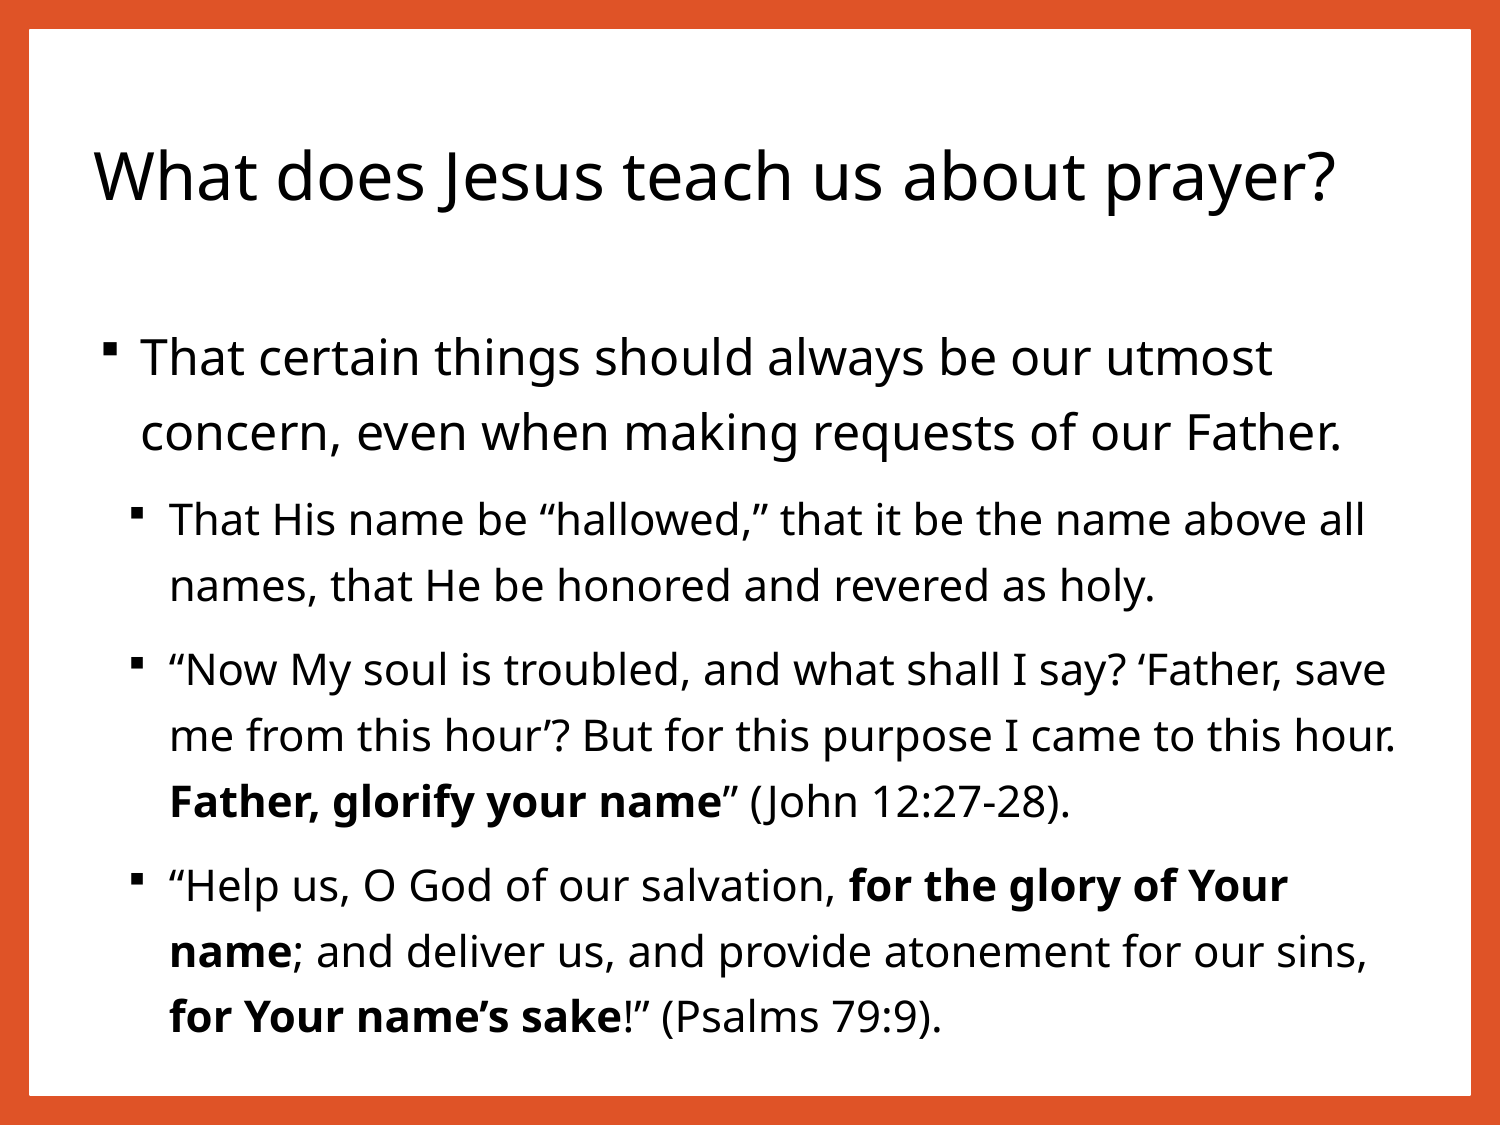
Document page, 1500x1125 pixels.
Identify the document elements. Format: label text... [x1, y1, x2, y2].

title What does Jesus teach us about prayer? [78, 86, 1427, 273]
list That certain things should always be our utmost concern, even when making requests of our Father. That His name be “hallowed,” that it be the name above all names, that He be honored and revered as holy. “Now My soul is troubled, and what shall I say? ‘Father, save me from this hour’? But for this purpose I came to this hour. Father, glorify your name” (John 12:27-28). “Help us, O God of our salvation, for the glory of Your name; and deliver us, and provide atonement for our sins, for Your name’s sake!” (Psalms 79:9). [79, 301, 1427, 1050]
